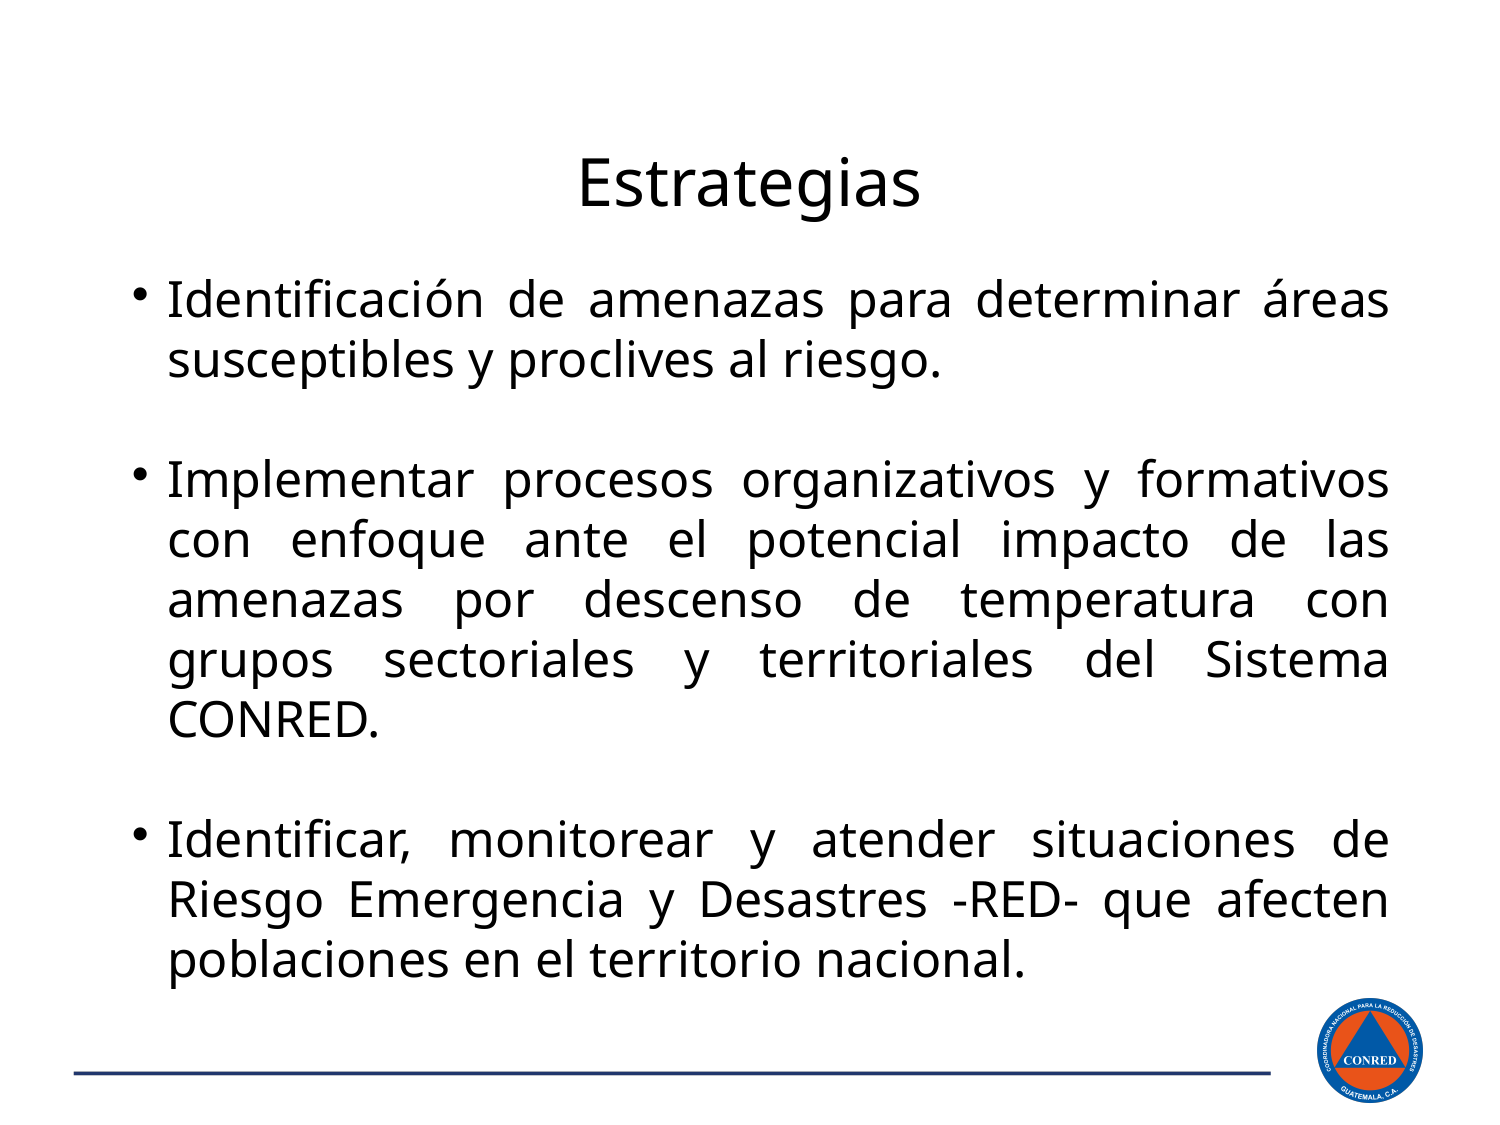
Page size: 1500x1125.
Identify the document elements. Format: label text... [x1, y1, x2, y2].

text_box Estrategias [433, 132, 1067, 228]
text_box Identificación de amenazas para determinar áreas susceptibles y proclives al riesgo. Implementar procesos organizativos y formativos con enfoque ante el potencial impacto de las amenazas por descenso de temperatura con grupos sectoriales y territoriales del Sistema CONRED. Identificar, monitorear y atender situaciones de Riesgo Emergencia y Desastres -RED- que afecten poblaciones en el territorio nacional. [117, 260, 1407, 996]
picture [0, 990, 1448, 1118]
